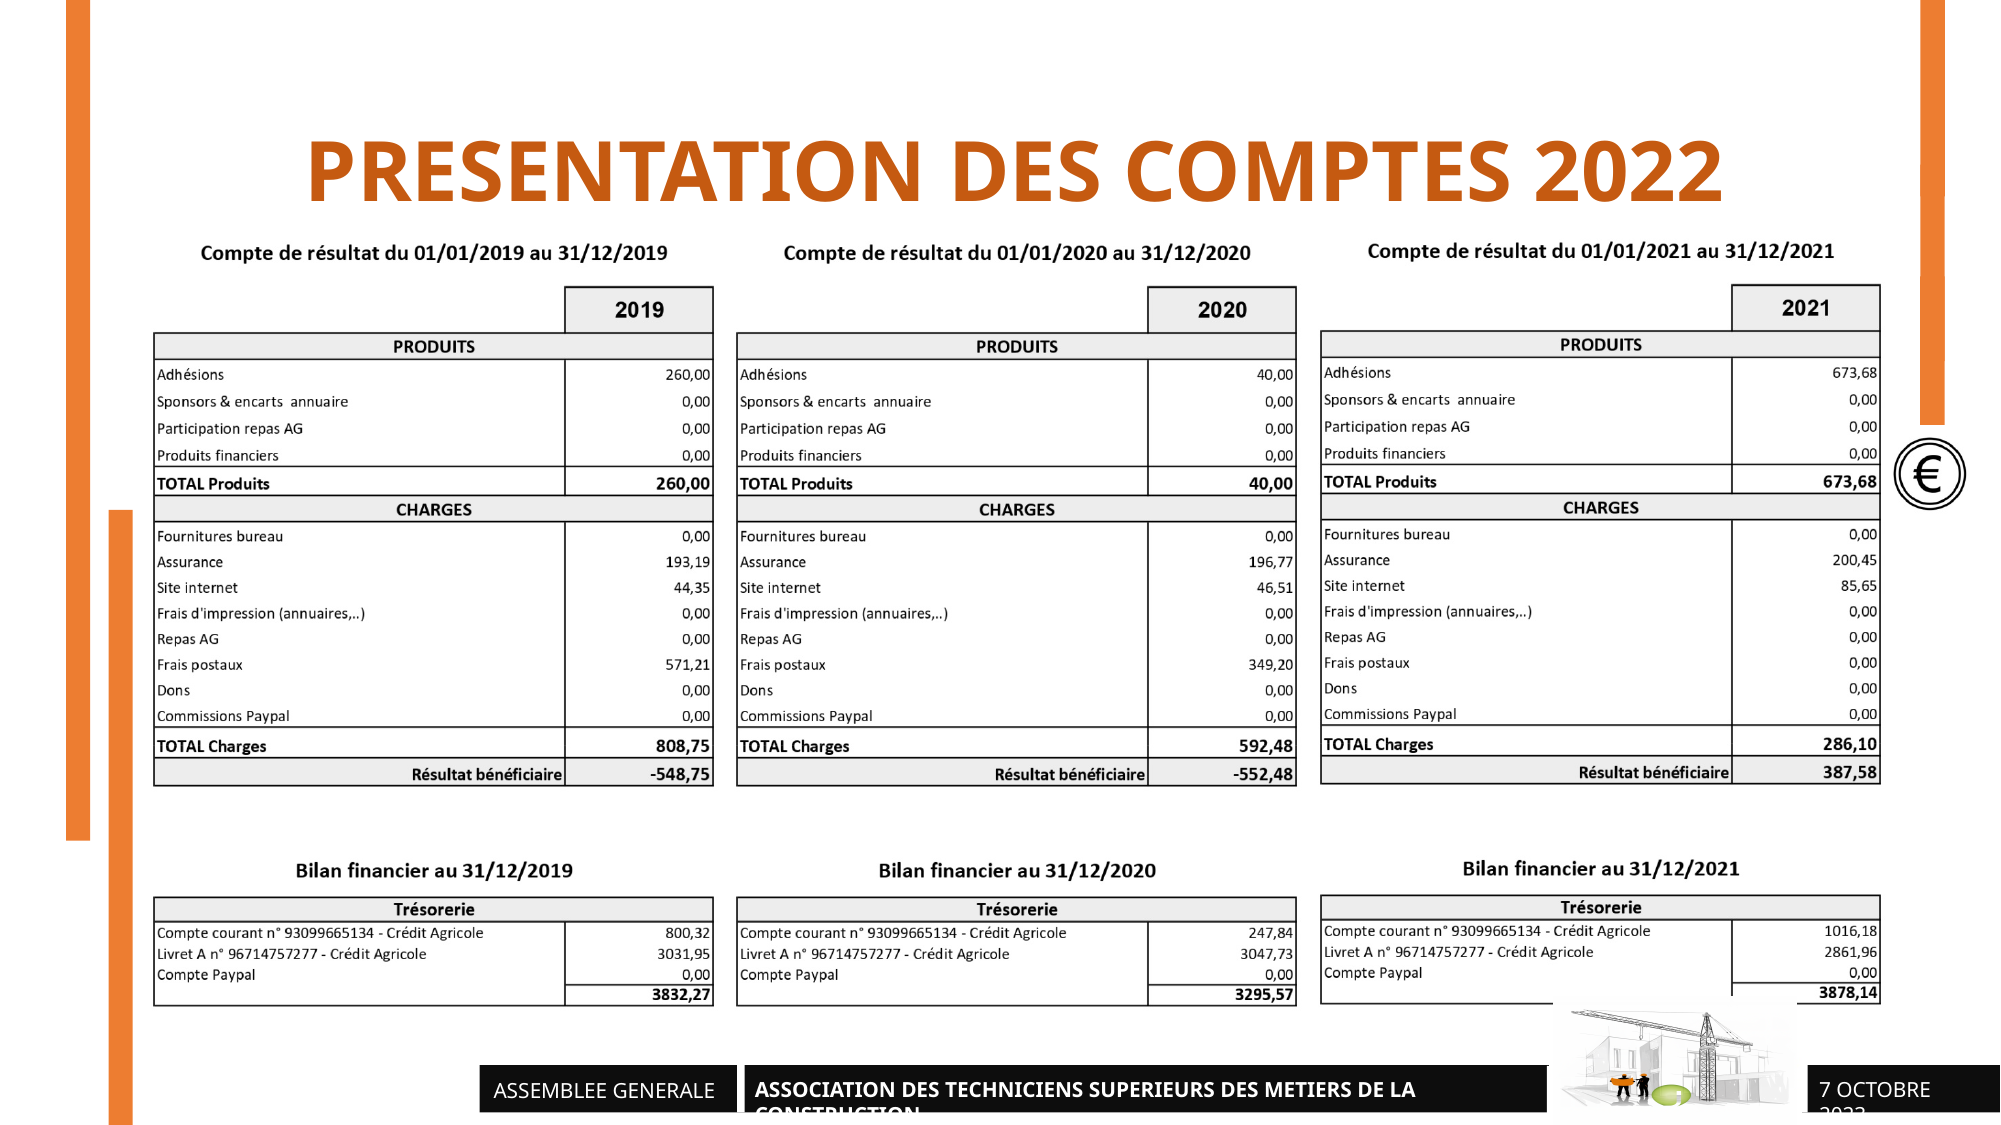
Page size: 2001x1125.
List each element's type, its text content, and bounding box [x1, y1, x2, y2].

picture [1309, 215, 1978, 1125]
text_box [1919, 0, 1946, 164]
picture [135, 232, 1302, 1025]
text_box [1919, 164, 1946, 362]
text_box PRESENTATION DES COMPTES 2022 [0, 110, 1740, 226]
text_box [1919, 362, 1946, 425]
